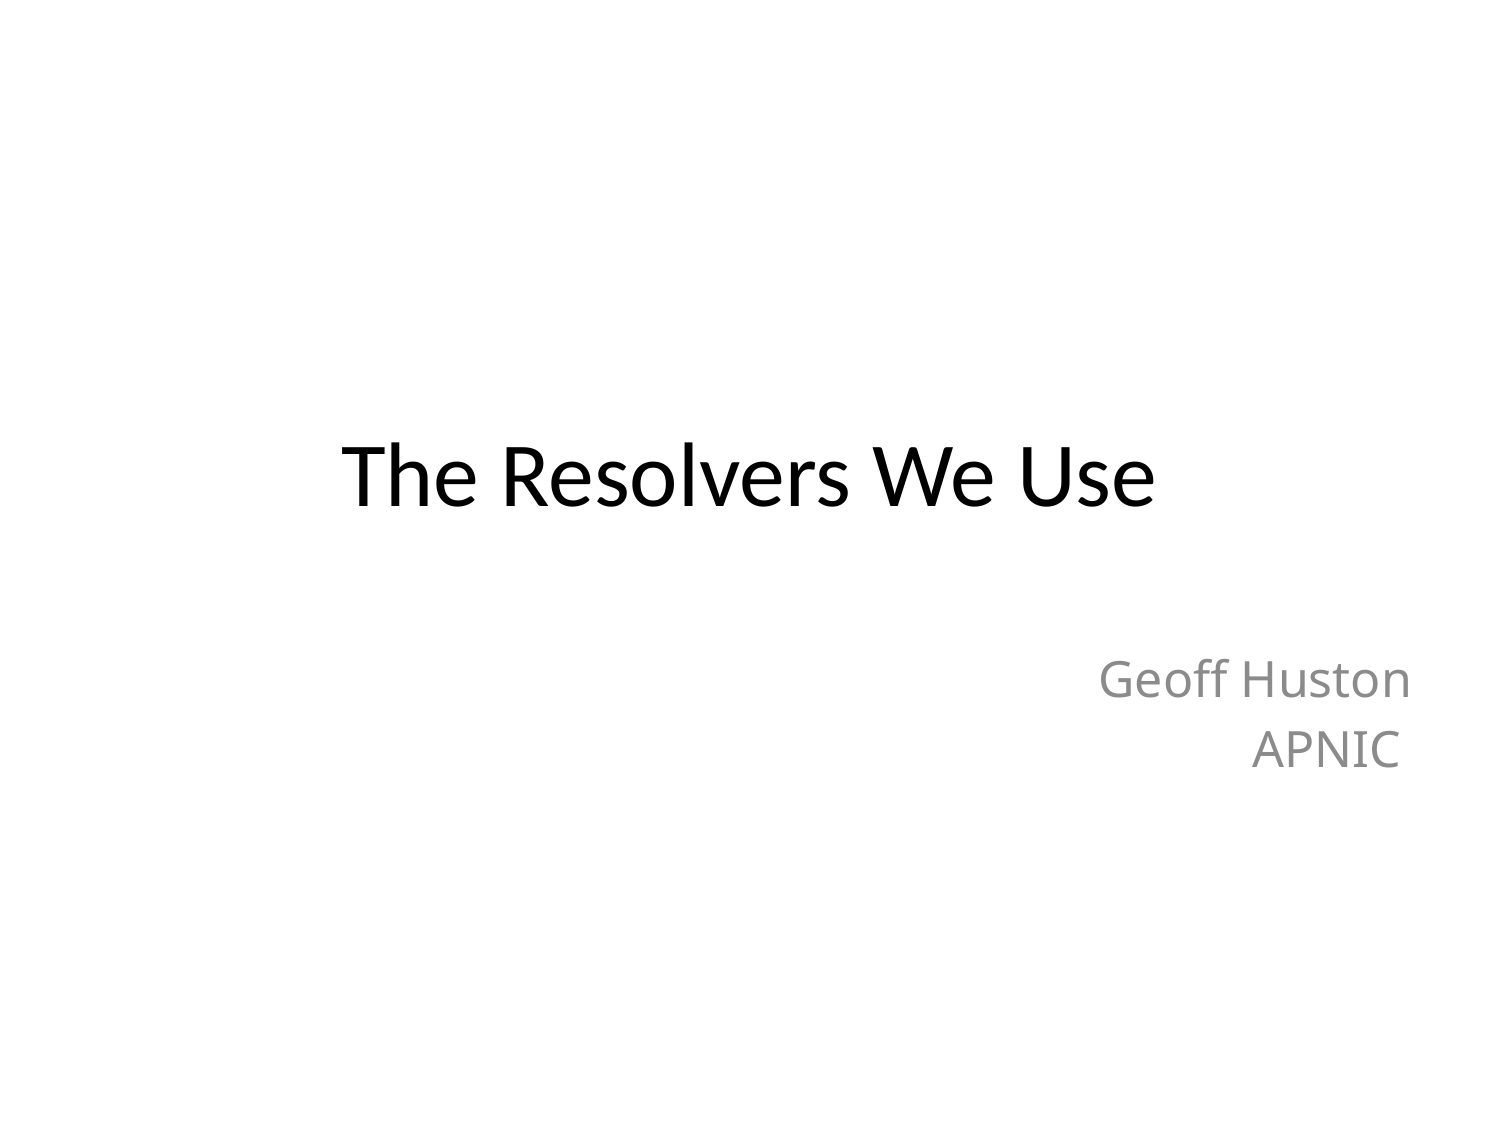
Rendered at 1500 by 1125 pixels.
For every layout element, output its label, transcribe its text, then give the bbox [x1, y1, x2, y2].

title The Resolvers We Use [112, 349, 1388, 591]
subtitle Geoff Huston APNIC [377, 640, 1428, 928]
